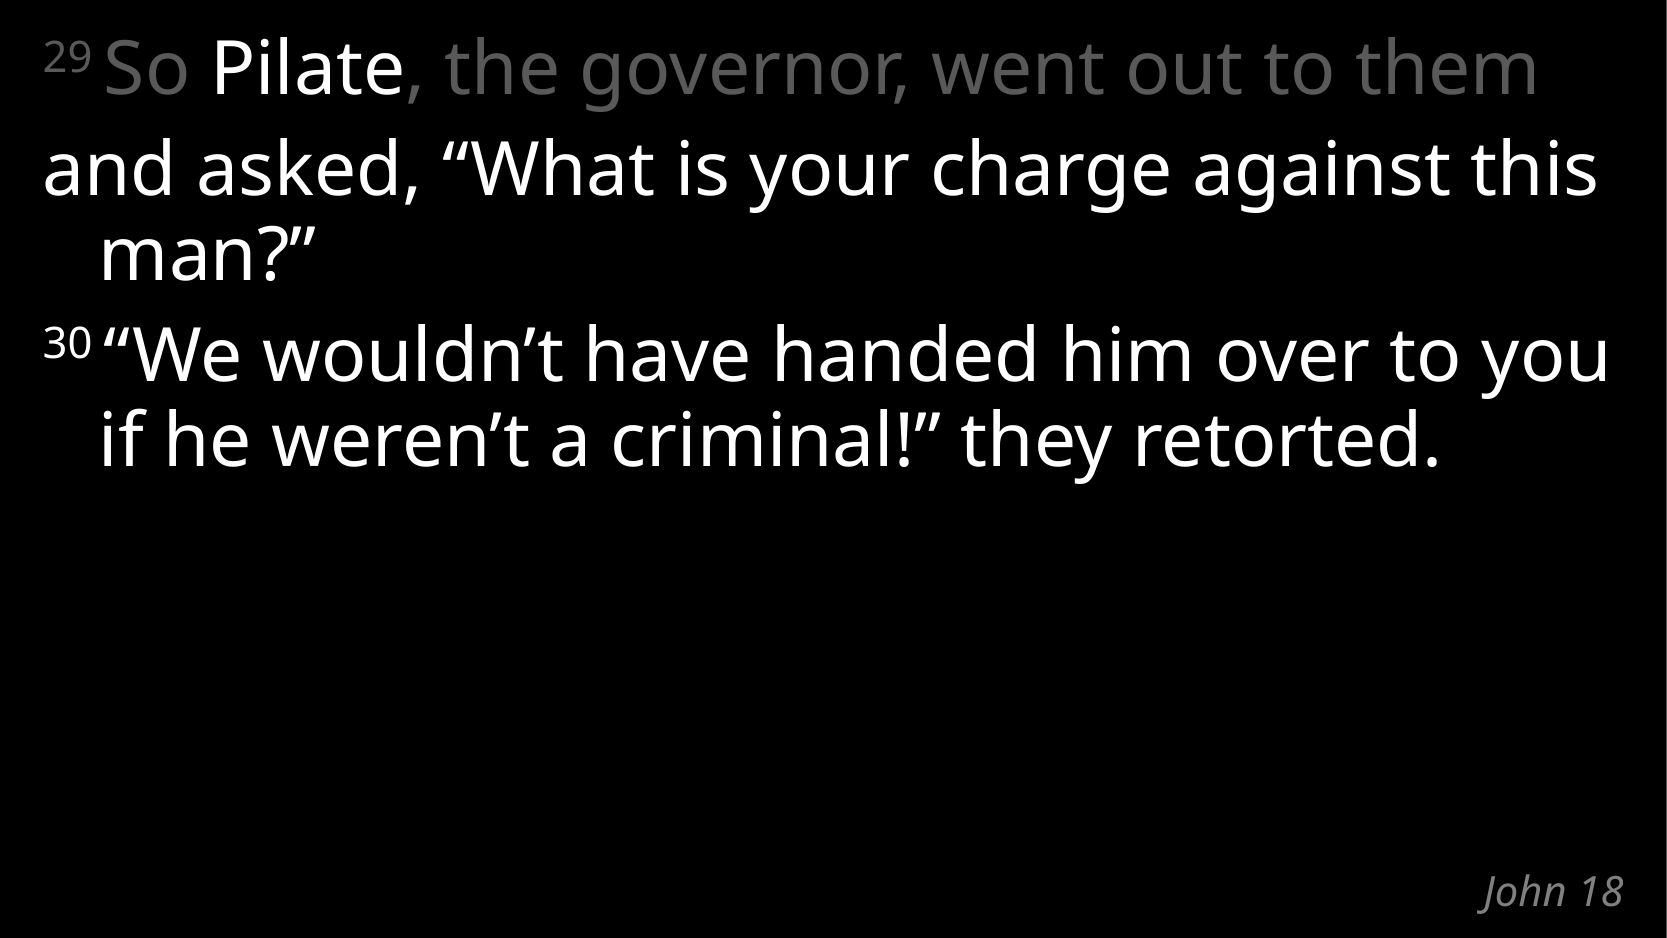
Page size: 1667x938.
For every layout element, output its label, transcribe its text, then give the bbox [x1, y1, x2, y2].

list 29 So Pilate, the governor, went out to them and asked, “What is your charge against this man?” 30 “We wouldn’t have handed him over to you if he weren’t a criminal!” they retorted. [27, 18, 1640, 813]
title John 18 [1058, 834, 1640, 923]
